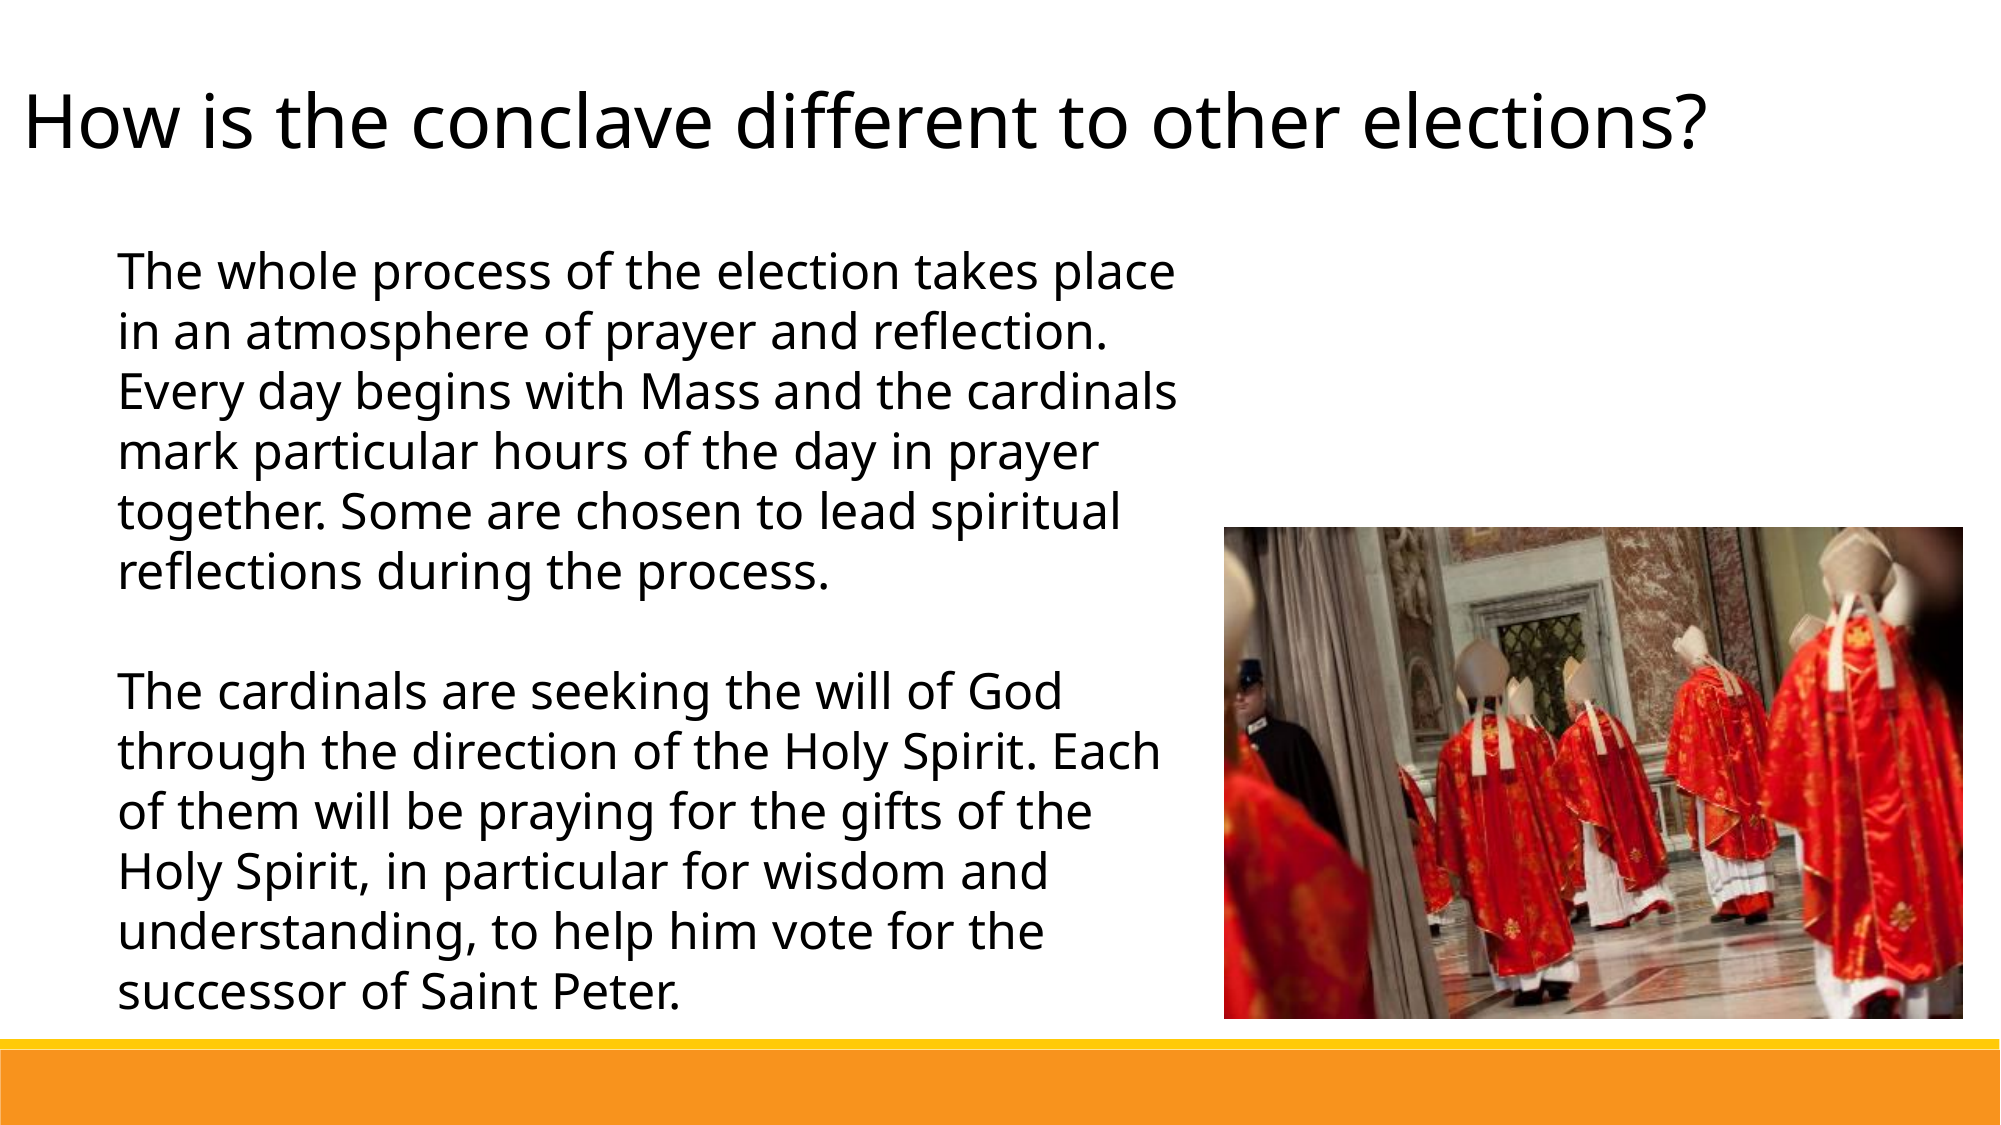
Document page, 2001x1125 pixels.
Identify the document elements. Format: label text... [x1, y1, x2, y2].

text_box How is the conclave different to other elections? [7, 66, 1724, 172]
picture [1223, 526, 1963, 1019]
text_box The whole process of the election takes place in an atmosphere of prayer and reflection. Every day begins with Mass and the cardinals mark particular hours of the day in prayer together. Some are chosen to lead spiritual reflections during the process. The cardinals are seeking the will of God through the direction of the Holy Spirit. Each of them will be praying for the gifts of the Holy Spirit, in particular for wisdom and understanding, to help him vote for the successor of Saint Peter. [102, 231, 1213, 1027]
